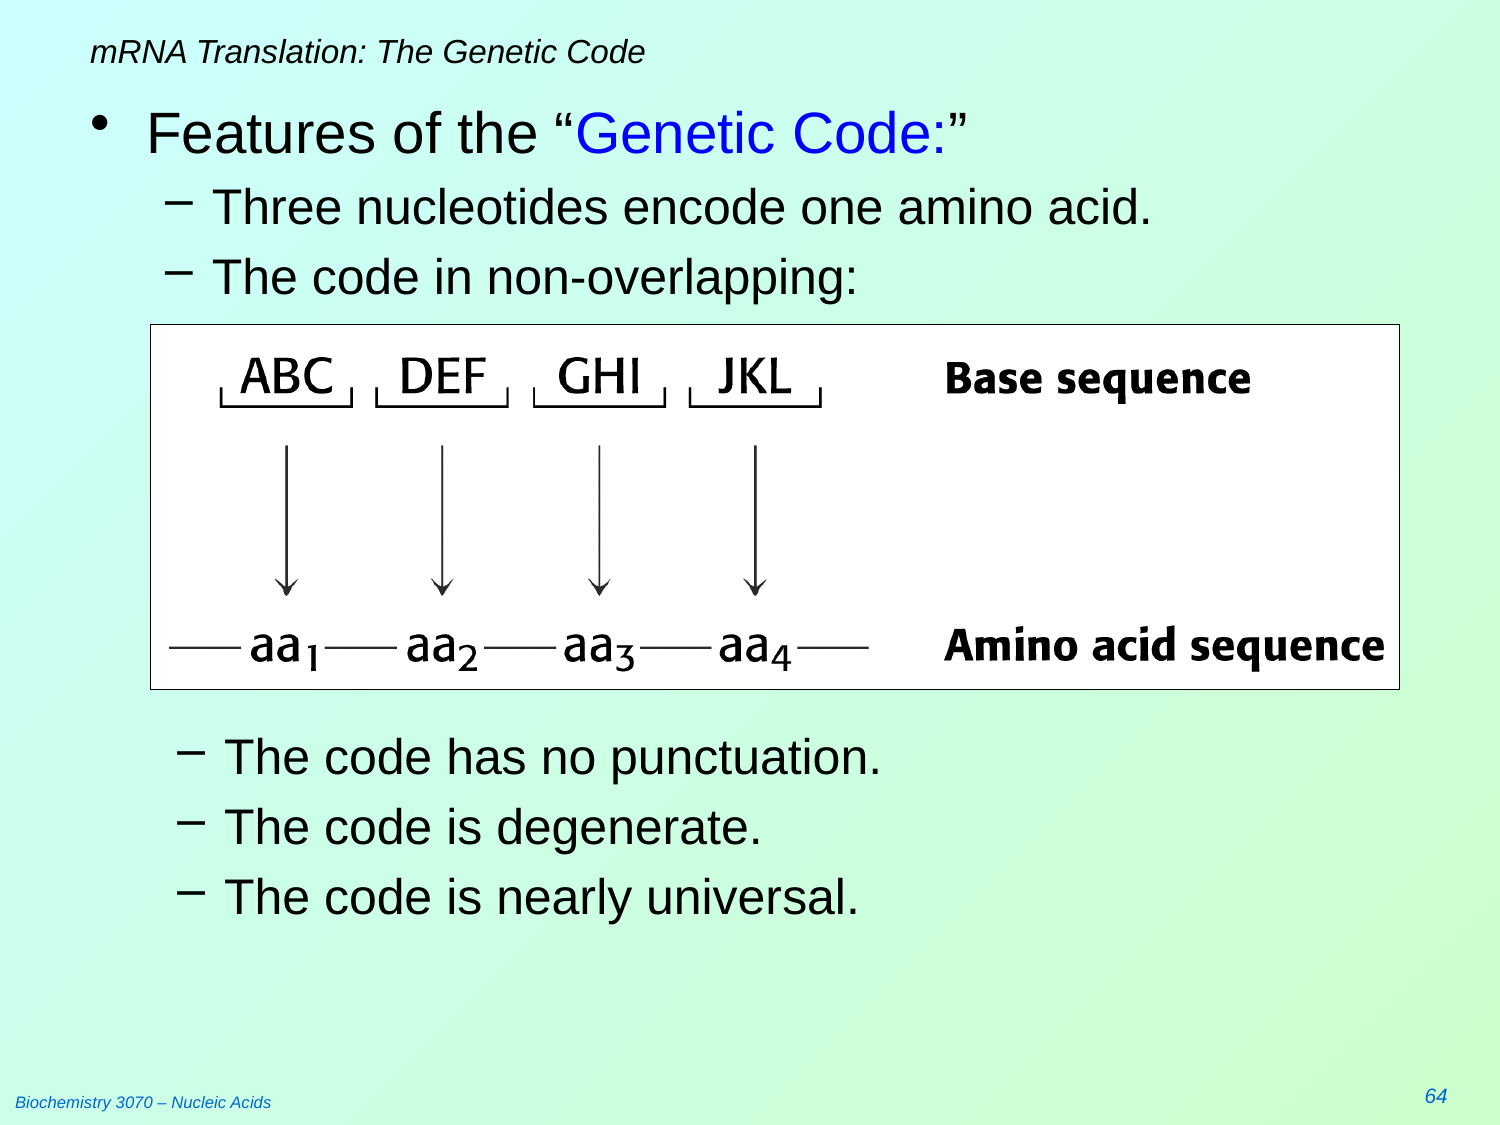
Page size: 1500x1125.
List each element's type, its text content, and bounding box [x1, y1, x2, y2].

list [149, 324, 1400, 690]
footer Biochemistry 3070 – Nucleic Acids [0, 1084, 425, 1125]
title mRNA Translation: The Genetic Code [75, 24, 1425, 75]
list Features of the “Genetic Code:” Three nucleotides encode one amino acid. The code in non-overlapping: [75, 87, 1438, 338]
text_box The code has no punctuation. The code is degenerate. The code is nearly universal. [87, 637, 1450, 975]
slide_number 64 [1374, 1074, 1463, 1125]
